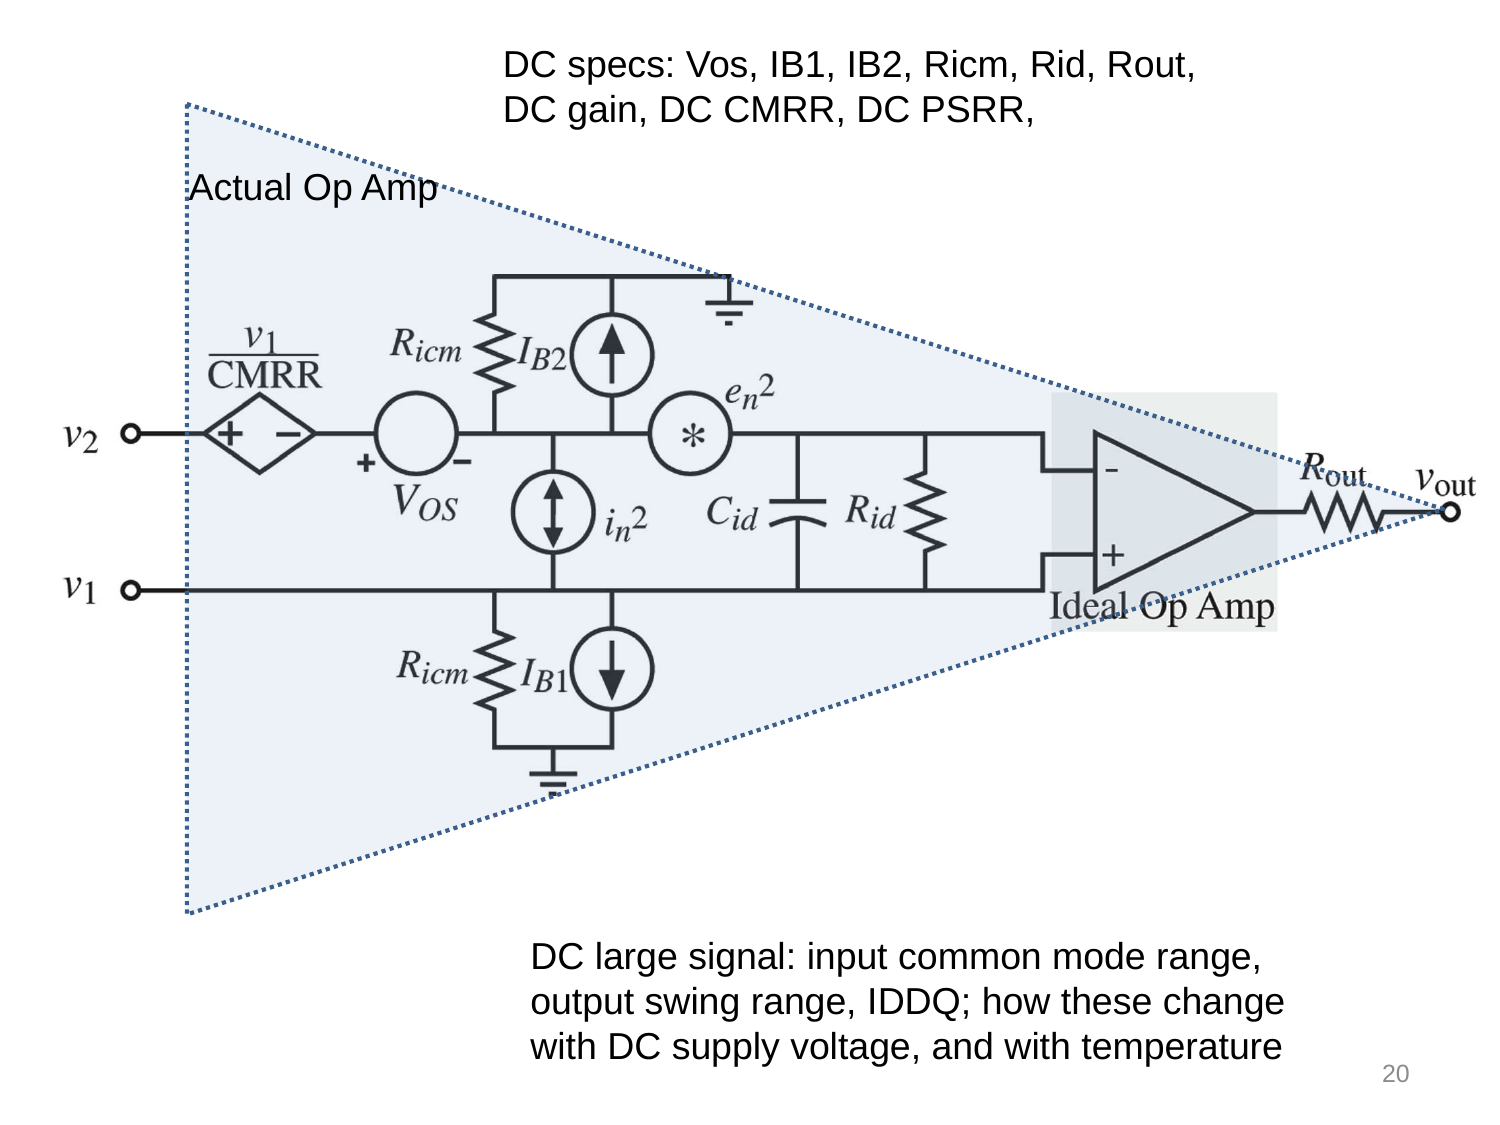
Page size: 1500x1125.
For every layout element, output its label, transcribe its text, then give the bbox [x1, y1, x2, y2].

picture [62, 274, 1476, 796]
text_box [184, 207, 712, 273]
slide_number 20 [1074, 1042, 1425, 1103]
text_box DC specs: Vos, IB1, IB2, Ricm, Rid, Rout, DC gain, DC CMRR, DC PSRR, [488, 32, 1241, 138]
text_box DC large signal: input common mode range, output swing range, IDDQ; how these change with DC supply voltage, and with temperature [515, 924, 1370, 1075]
text_box [184, 804, 530, 916]
text_box Actual Op Amp [173, 155, 516, 216]
text_box [184, 101, 352, 155]
